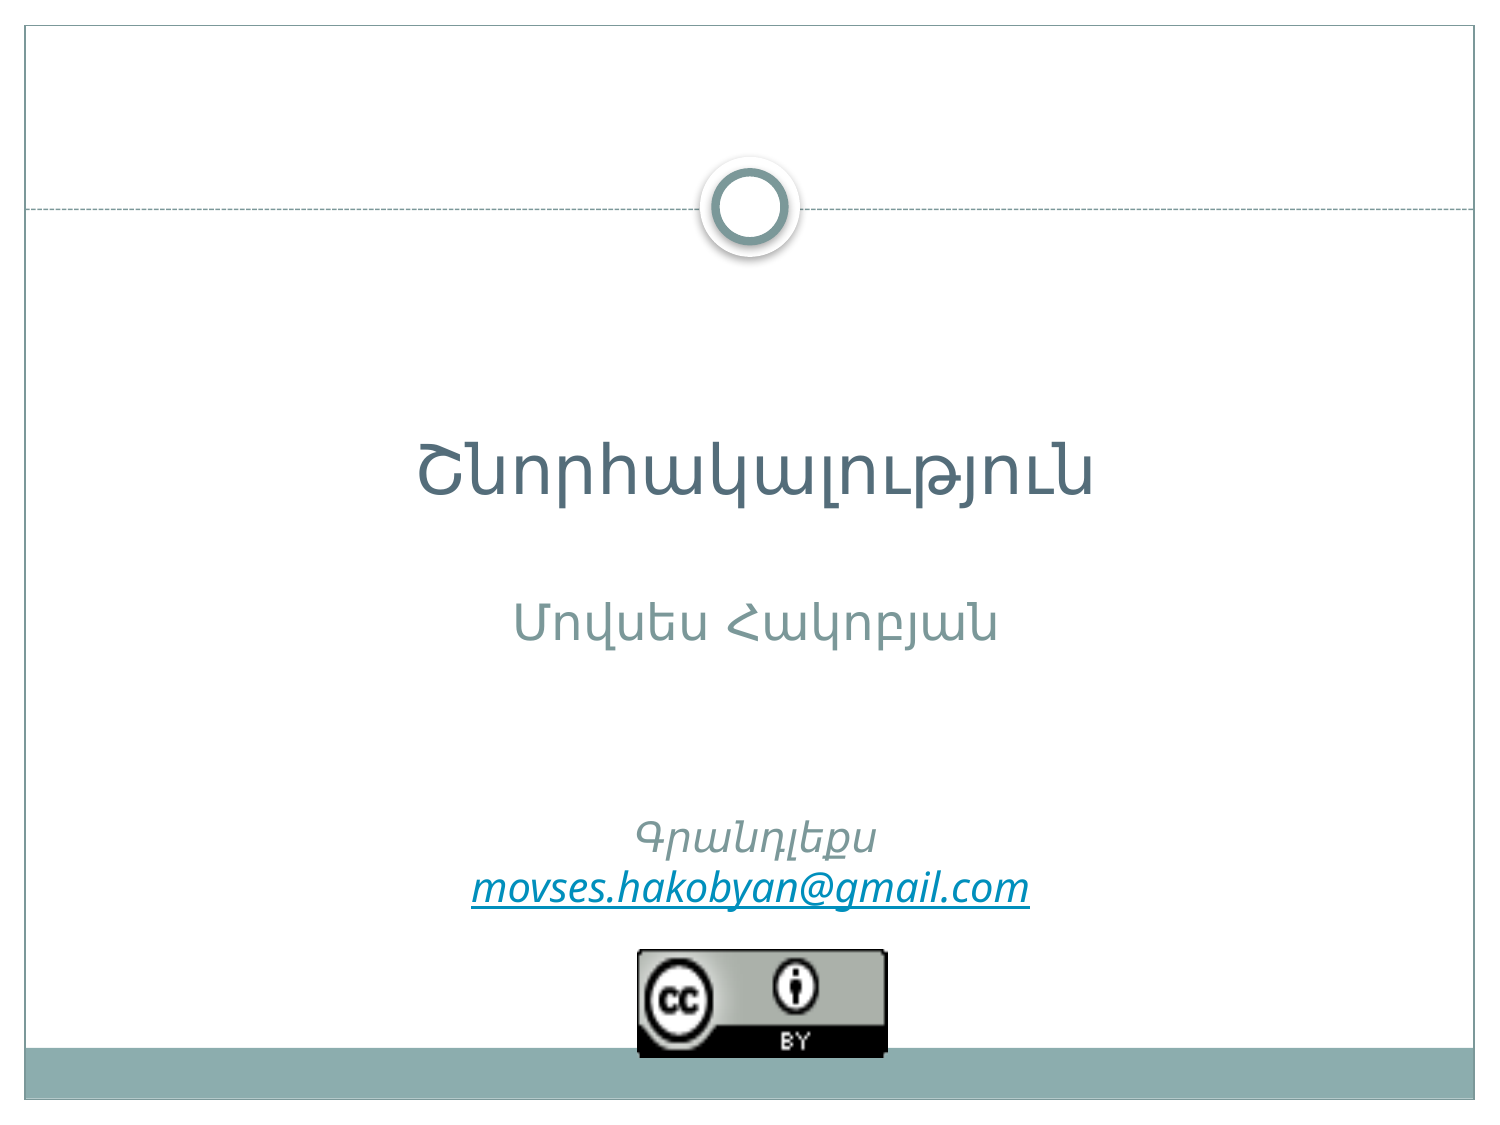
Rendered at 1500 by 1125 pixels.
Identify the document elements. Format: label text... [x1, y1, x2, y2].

title Շնորհակալություն Մովսես Հակոբյան Գրանդլեքս movses.hakobyan@gmail.com [137, 299, 1375, 925]
picture [637, 949, 888, 1058]
